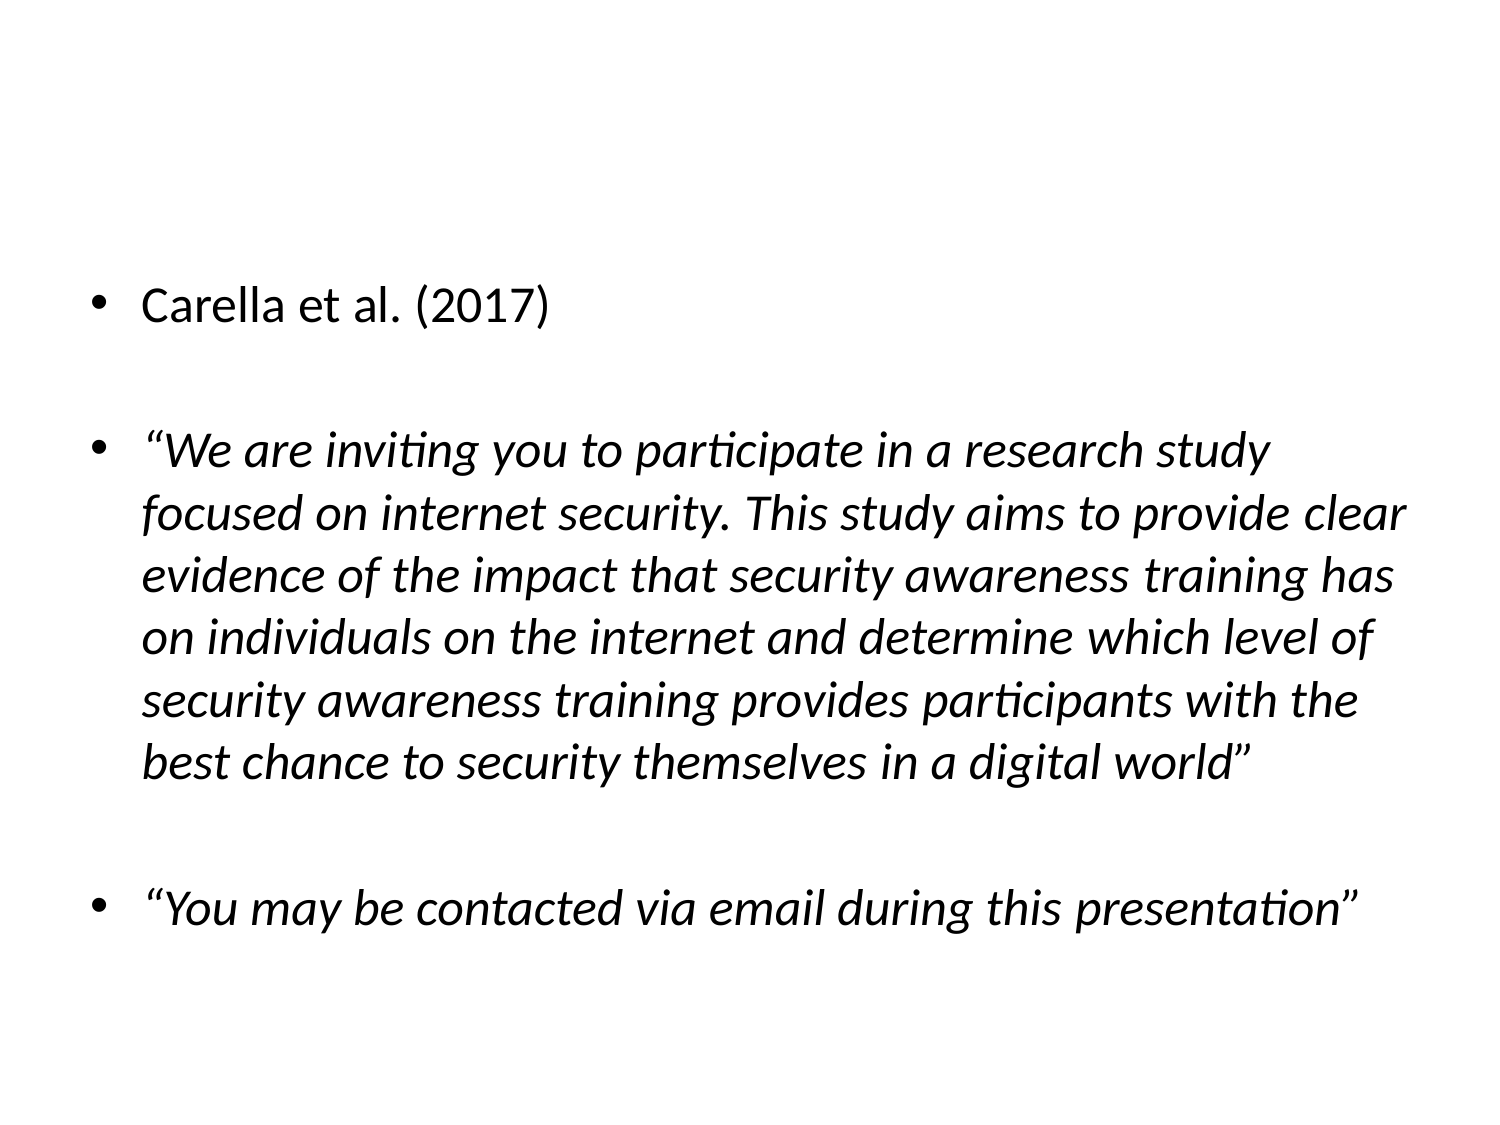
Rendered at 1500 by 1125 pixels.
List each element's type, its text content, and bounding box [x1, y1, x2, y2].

list Carella et al. (2017) “We are inviting you to participate in a research study focused on internet security. This study aims to provide clear evidence of the impact that security awareness training has on individuals on the internet and determine which level of security awareness training provides participants with the best chance to security themselves in a digital world” “You may be contacted via email during this presentation” [75, 262, 1425, 1005]
